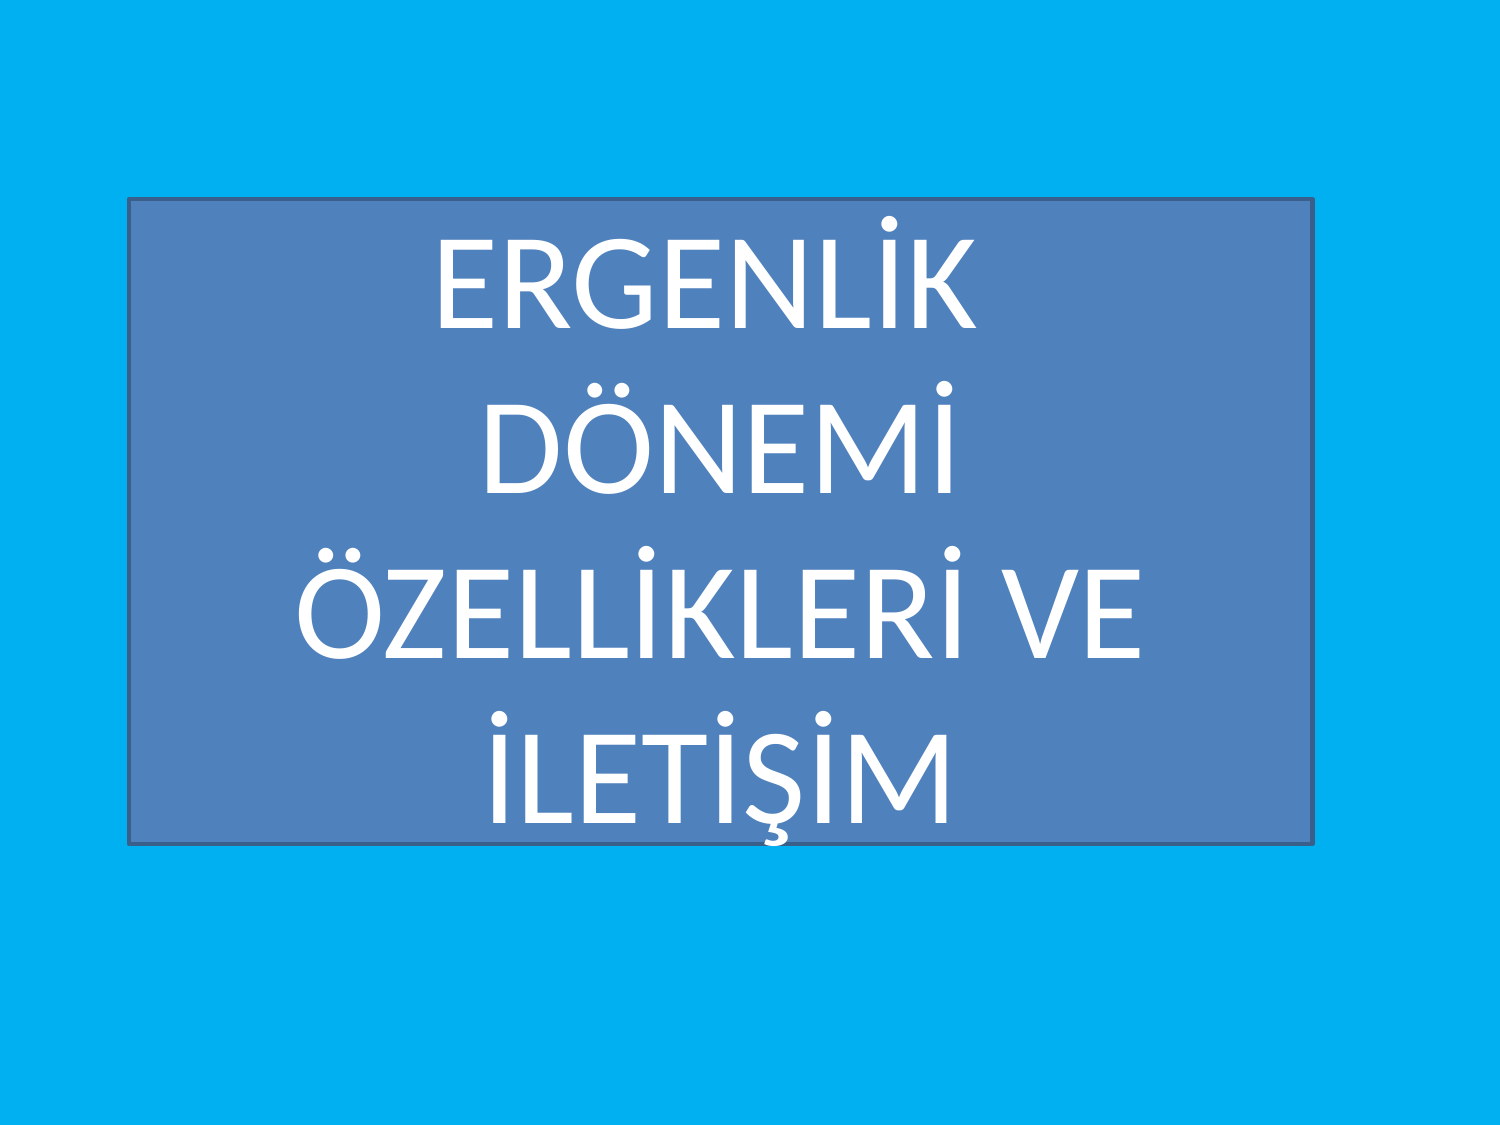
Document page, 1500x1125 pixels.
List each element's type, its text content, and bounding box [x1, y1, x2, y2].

text_box ERGENLİK DÖNEMİ ÖZELLİKLERİ VE İLETİŞİM [127, 197, 1315, 846]
